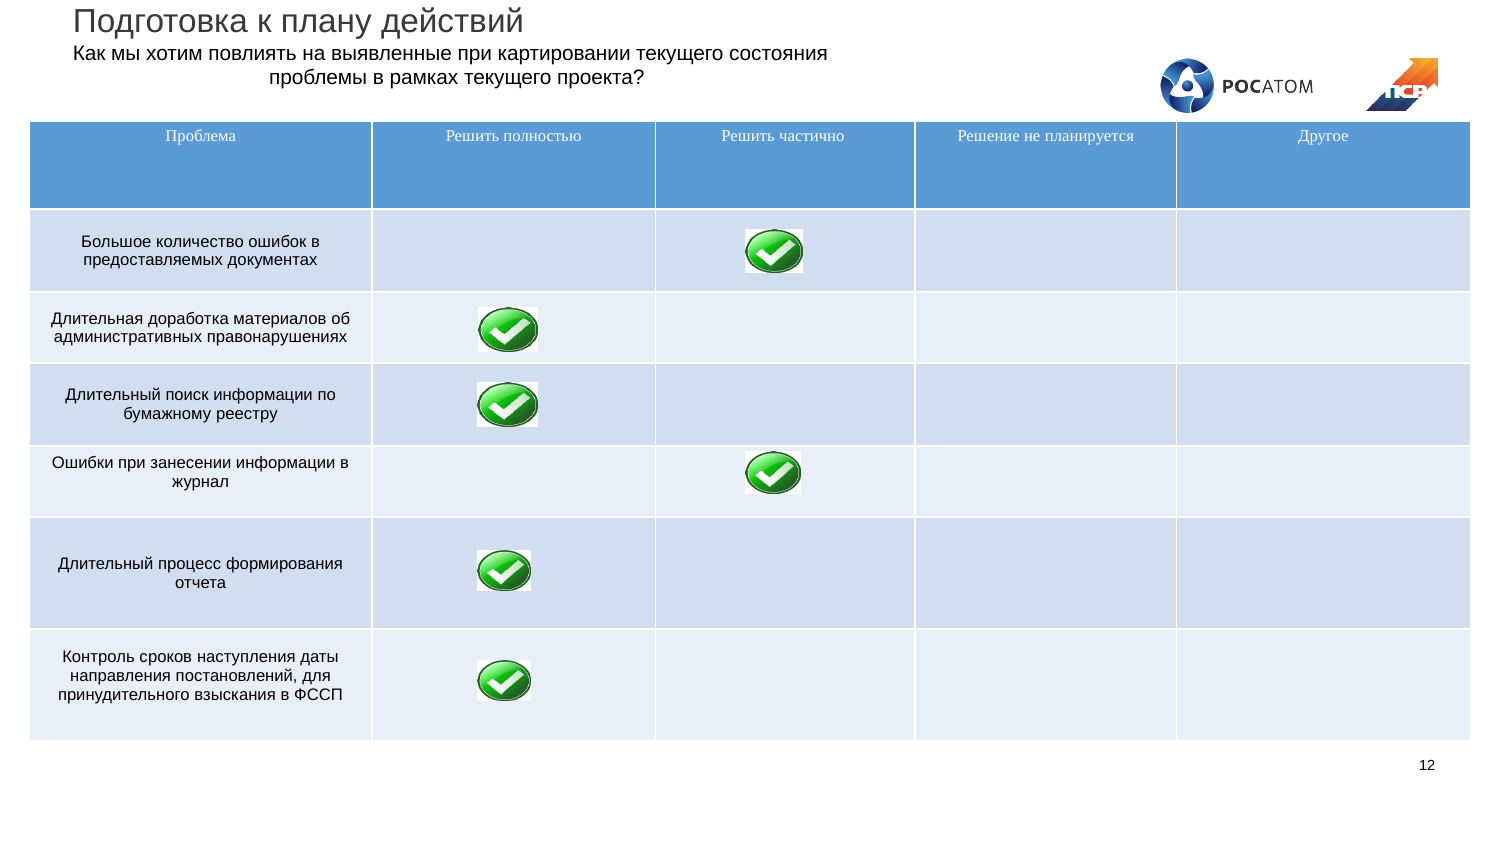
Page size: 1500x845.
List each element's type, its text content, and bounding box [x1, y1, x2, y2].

table_header Решить частично [656, 122, 914, 208]
table_cell [1177, 364, 1470, 445]
picture [477, 660, 531, 701]
table_cell [916, 293, 1176, 362]
table_cell [373, 447, 655, 516]
text_box Подготовка к плану действий Как мы хотим повлиять на выявленные при картировании текущего состояния проблемы в рамках текущего проекта? [58, 0, 862, 120]
table_cell [916, 447, 1176, 516]
table_cell [916, 630, 1176, 740]
table_cell [656, 630, 914, 740]
picture [1365, 58, 1438, 113]
table_header Другое [1177, 122, 1470, 208]
picture [745, 229, 803, 273]
table_cell Ошибки при занесении информации в журнал [30, 447, 371, 516]
table_header Проблема [30, 122, 371, 208]
table_cell Большое количество ошибок в предоставляемых документах [30, 210, 371, 291]
table_cell [1177, 518, 1470, 628]
table_header Решить полностью [373, 122, 655, 208]
table_cell Контроль сроков наступления даты направления постановлений, для принудительного взыскания в ФССП [30, 630, 371, 740]
table_cell Длительный процесс формирования отчета [30, 518, 371, 628]
table_cell [373, 518, 655, 628]
table_cell [373, 293, 655, 362]
table_cell [916, 518, 1176, 628]
picture [745, 451, 801, 494]
table_cell [916, 210, 1176, 291]
table_cell Длительная доработка материалов об административных правонарушениях [30, 293, 371, 362]
picture [1160, 58, 1313, 113]
table_cell Длительный поиск информации по бумажному реестру [30, 364, 371, 445]
picture [478, 307, 538, 353]
table_cell [1177, 293, 1470, 362]
table_cell [656, 293, 914, 362]
table_cell [373, 364, 655, 445]
table_cell [1177, 630, 1470, 740]
table_header Решение не планируется [916, 122, 1176, 208]
table_cell [916, 364, 1176, 445]
table_cell [656, 447, 914, 516]
table_cell [373, 210, 655, 291]
table_cell [656, 518, 914, 628]
table_cell [373, 630, 655, 740]
picture [477, 550, 531, 591]
table_cell [656, 210, 914, 291]
table_cell [1177, 447, 1470, 516]
table_cell [1177, 210, 1470, 291]
table_cell [656, 364, 914, 445]
picture [477, 382, 538, 428]
